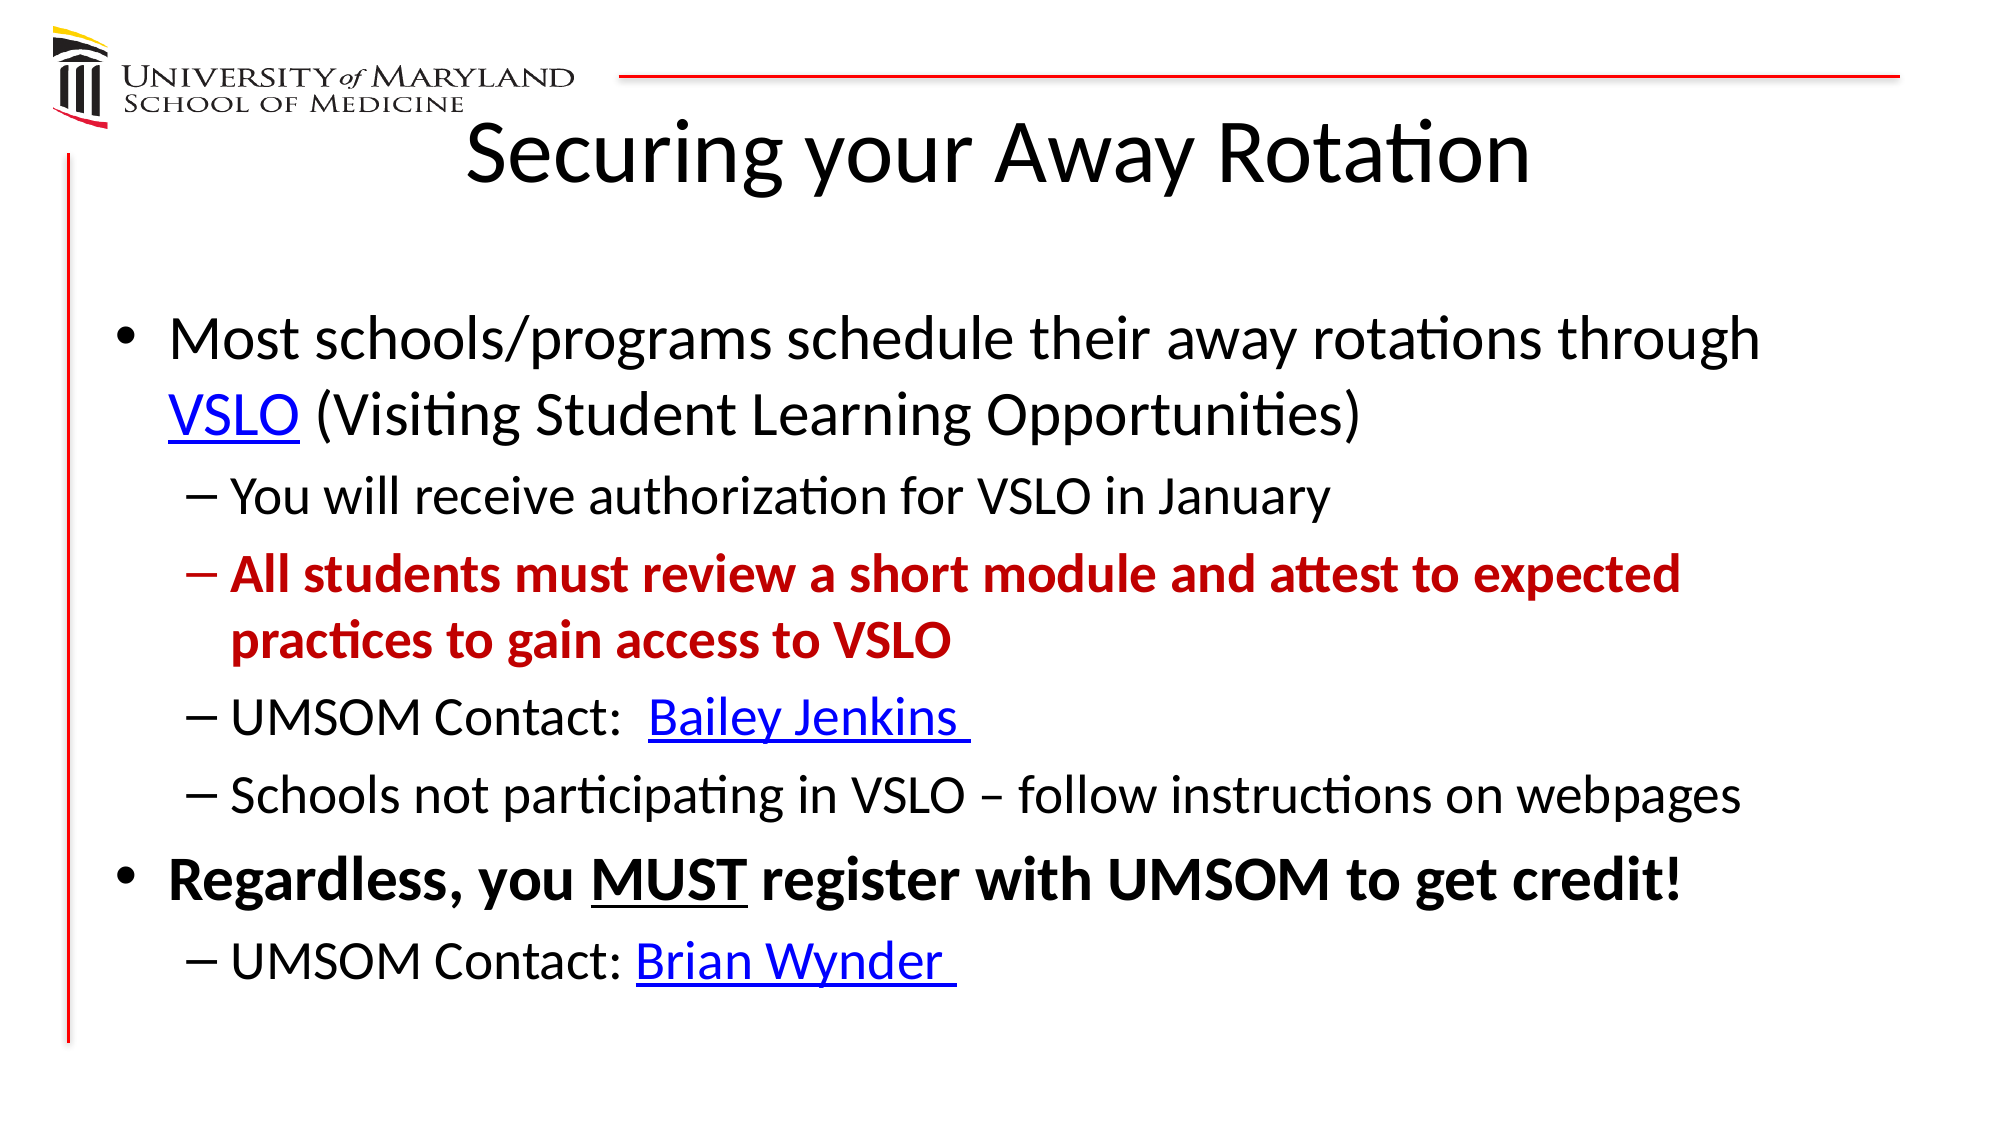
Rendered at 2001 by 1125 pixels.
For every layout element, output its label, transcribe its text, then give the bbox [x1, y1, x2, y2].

list Most schools/programs schedule their away rotations through VSLO (Visiting Student Learning Opportunities) You will receive authorization for VSLO in January All students must review a short module and attest to expected practices to gain access to VSLO UMSOM Contact: Bailey Jenkins Schools not participating in VSLO – follow instructions on webpages Regardless, you MUST register with UMSOM to get credit! UMSOM Contact: Brian Wynder [99, 288, 1900, 1005]
title Securing your Away Rotation [99, 51, 1900, 240]
picture [35, 22, 588, 134]
